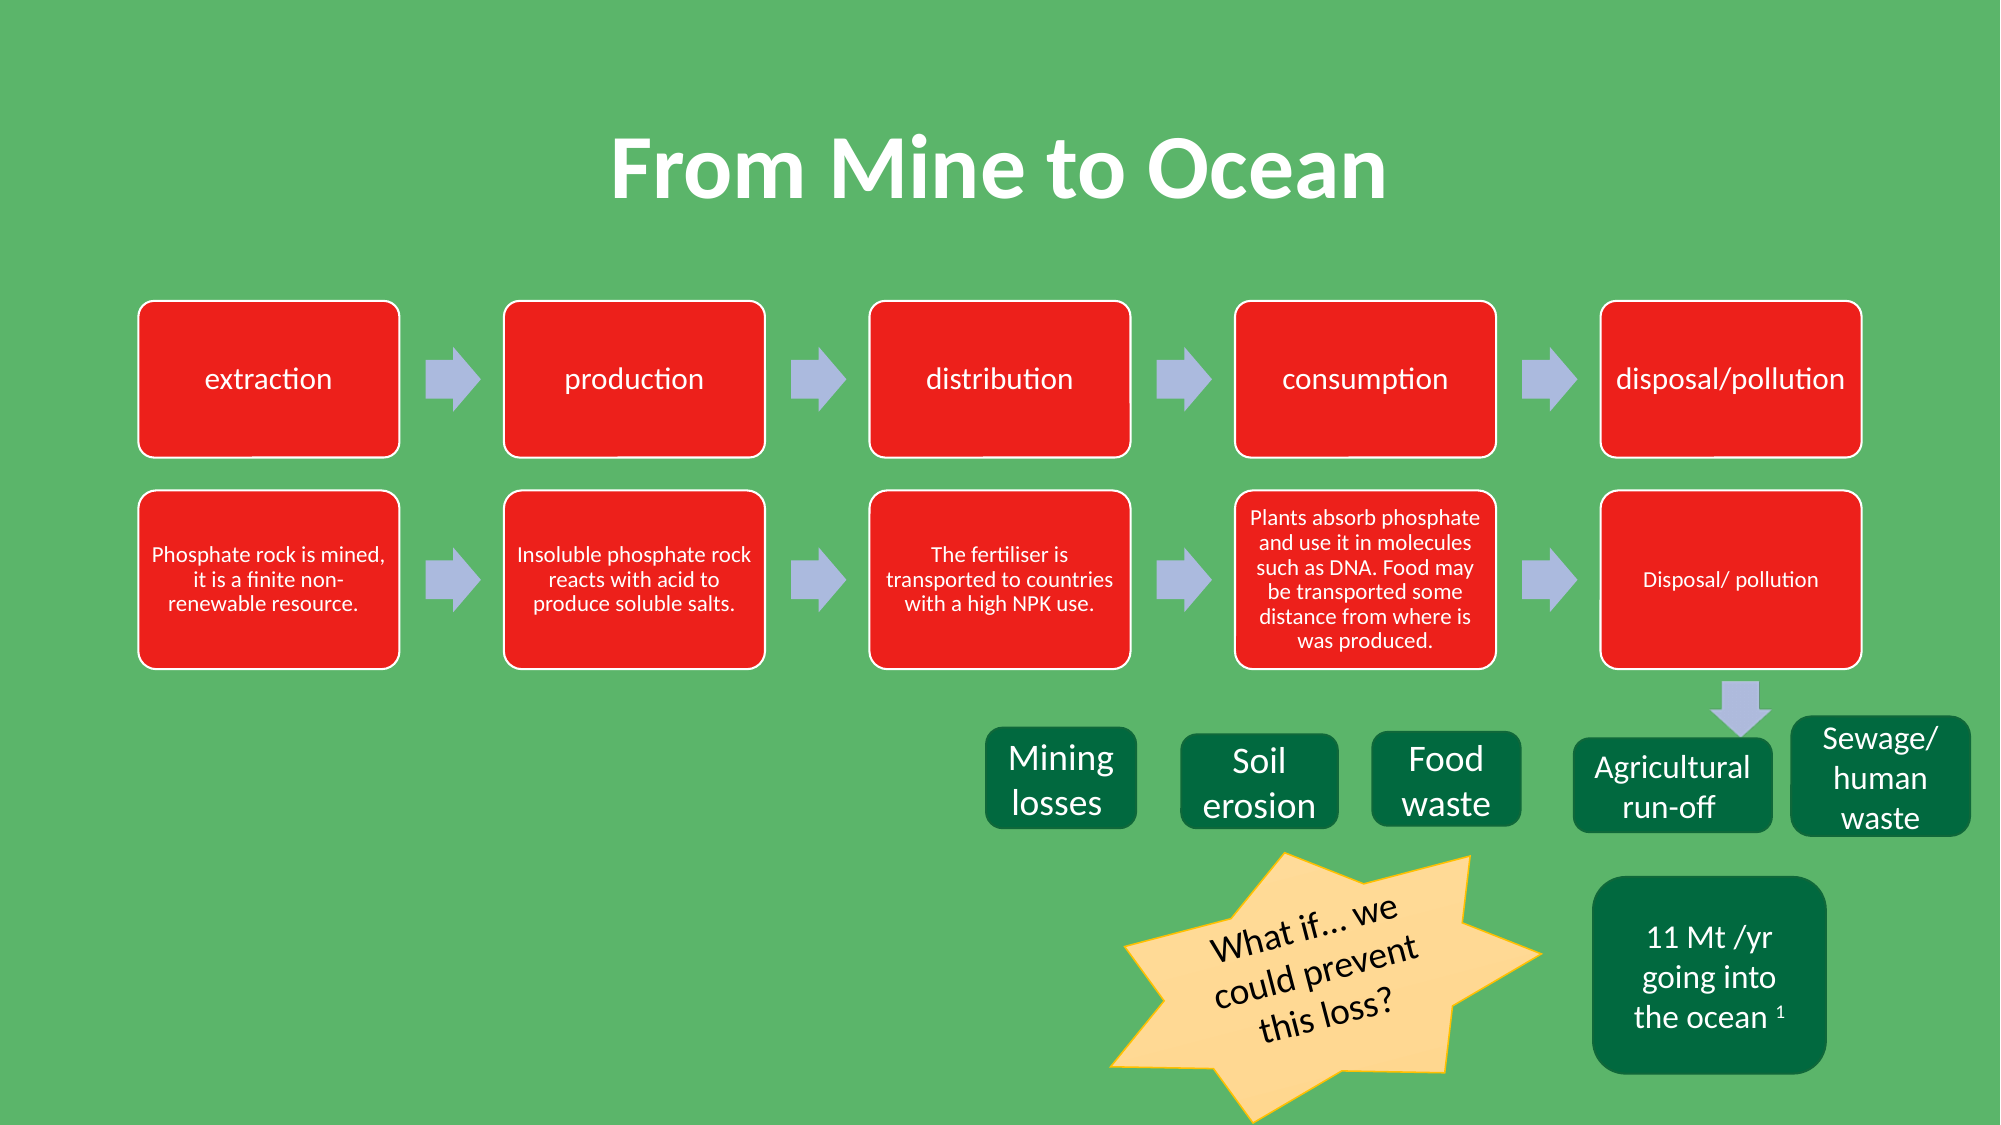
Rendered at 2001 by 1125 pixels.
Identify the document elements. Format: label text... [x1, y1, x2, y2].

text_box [138, 490, 1862, 670]
text_box What if… we could prevent this loss? [1110, 852, 1542, 1123]
text_box Mining losses [986, 727, 1137, 829]
picture [1710, 678, 1772, 742]
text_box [138, 300, 1862, 458]
title From Mine to Ocean [137, 59, 1863, 278]
text_box Agricultural run-off [1573, 738, 1772, 833]
text_box Sewage/ human waste [1791, 716, 1971, 836]
text_box Food waste [1372, 731, 1521, 826]
text_box Soil erosion [1181, 734, 1338, 829]
text_box 11 Mt /yr going into the ocean 1 [1593, 876, 1826, 1074]
